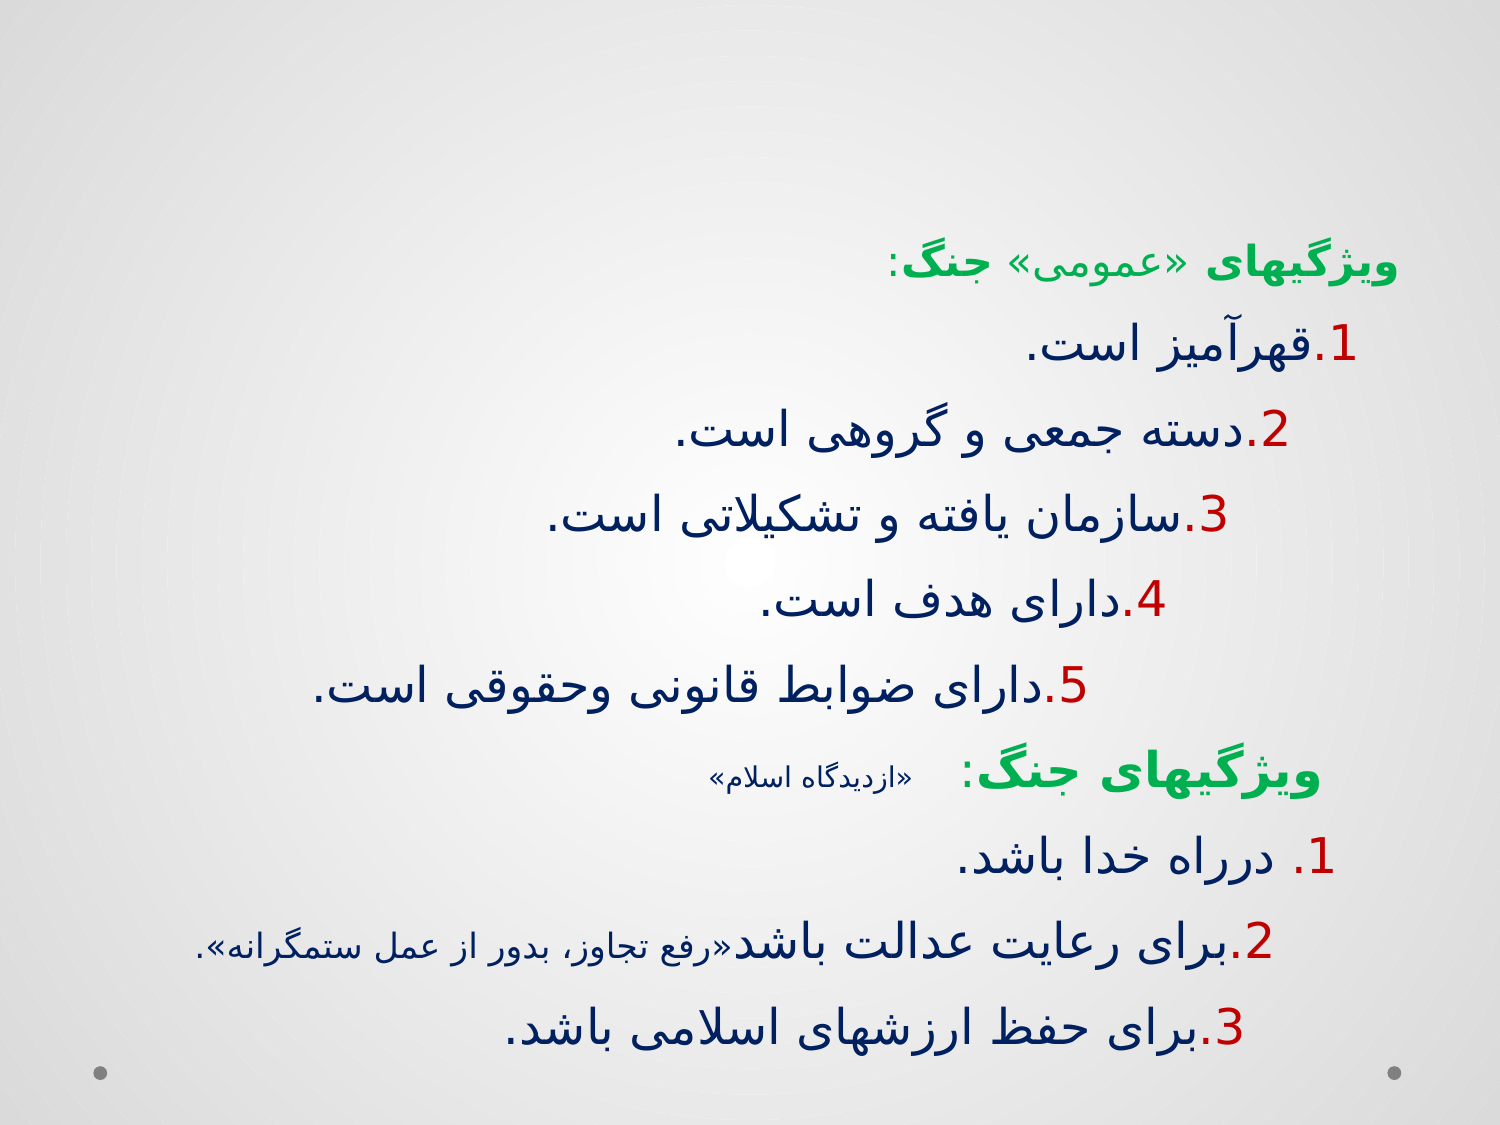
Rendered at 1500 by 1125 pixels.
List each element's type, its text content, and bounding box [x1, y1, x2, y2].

title ویژگیهای «عمومی» جنگ: 1.قهرآمیز است. 2.دسته جمعی و گروهی است. 3.سازمان یافته و تشکیلاتی است. 4.دارای هدف است. 5.دارای ضوابط قانونی وحقوقی است. ویژگیهای جنگ: «ازدیدگاه اسلام» 1. درراه خدا باشد. 2.برای رعایت عدالت باشد«رفع تجاوز، بدور از عمل ستمگرانه». 3.برای حفظ ارزشهای اسلامی باشد. [64, 196, 1415, 1125]
